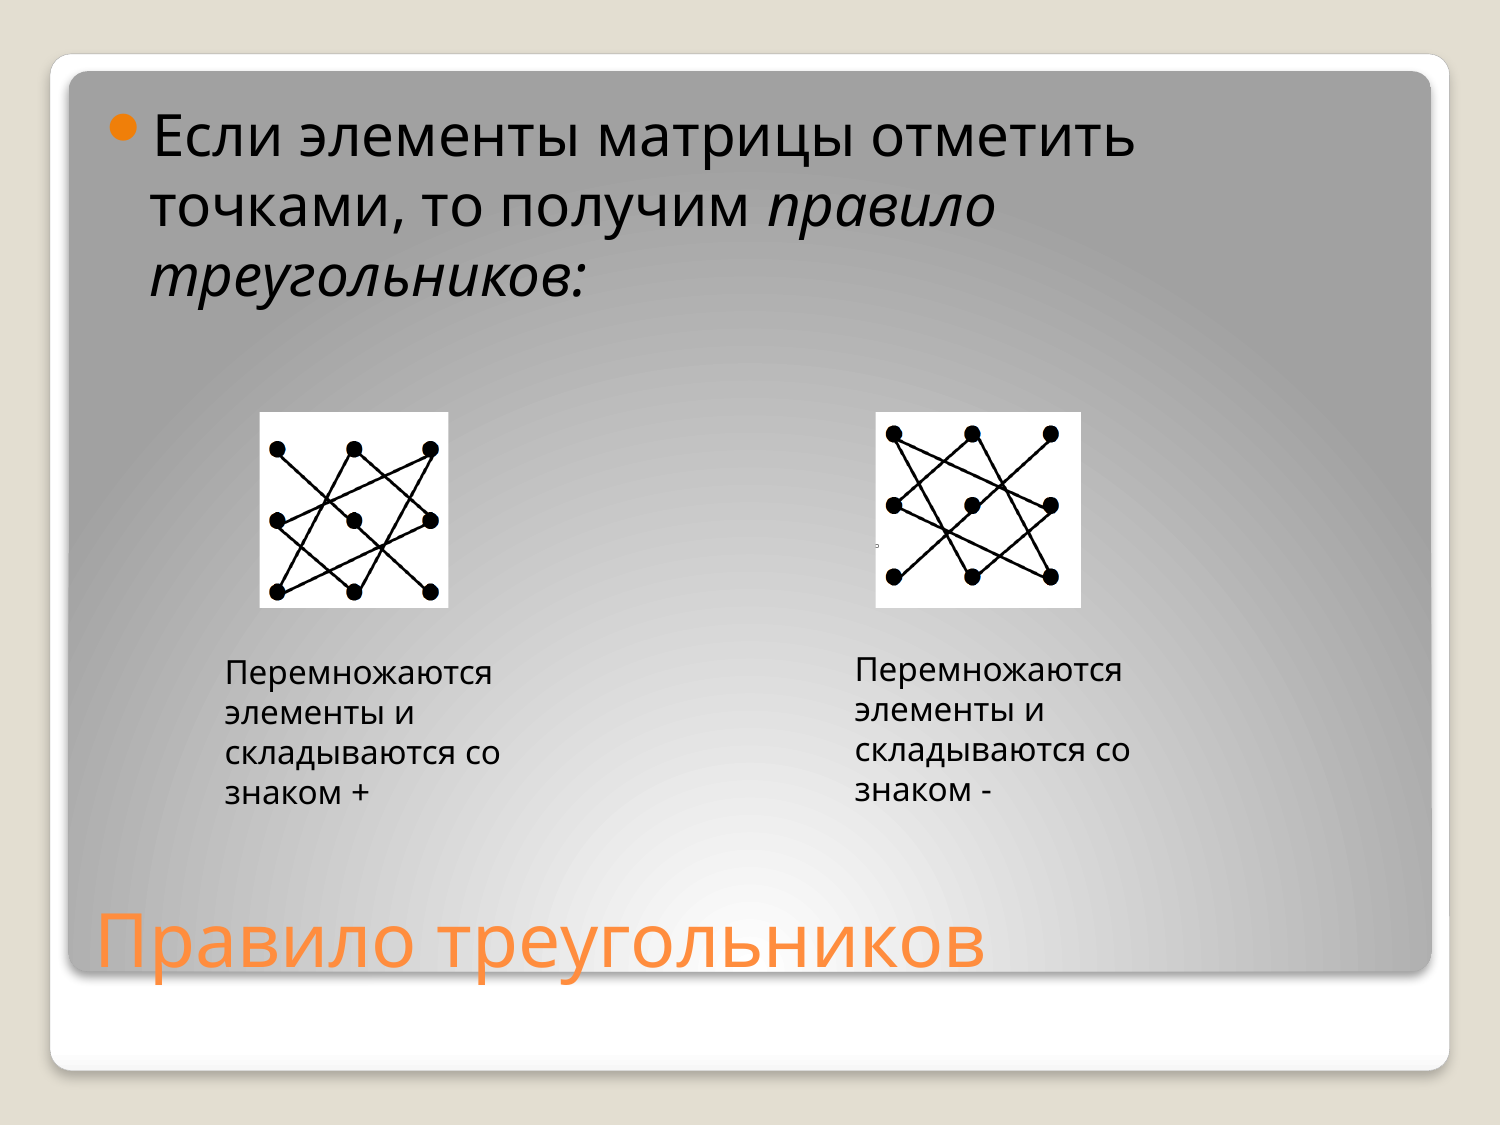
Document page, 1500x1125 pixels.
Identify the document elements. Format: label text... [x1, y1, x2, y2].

picture [875, 412, 1082, 608]
text_box Перемножаются элементы и складываются со знаком + [209, 643, 610, 819]
picture [259, 412, 449, 608]
text_box Перемножаются элементы и складываются со знаком - [839, 641, 1204, 816]
list Если элементы матрицы отметить точками, то получим правило треугольников: [75, 83, 1419, 771]
title Правило треугольников [79, 817, 1422, 991]
